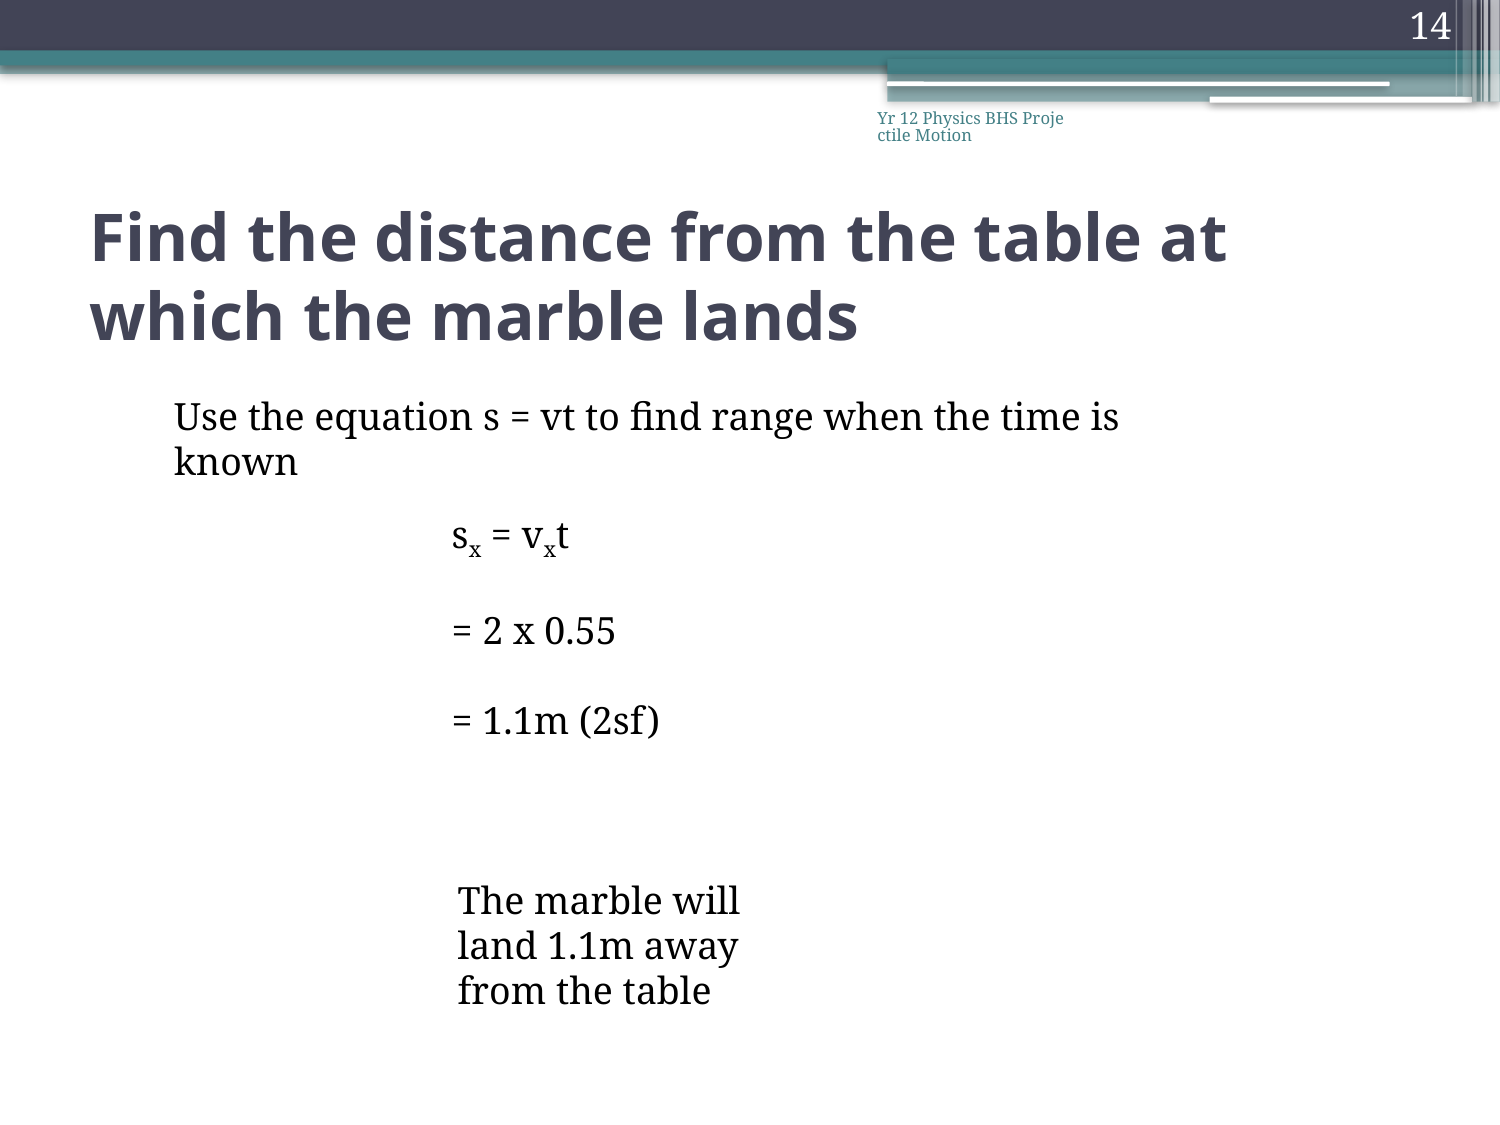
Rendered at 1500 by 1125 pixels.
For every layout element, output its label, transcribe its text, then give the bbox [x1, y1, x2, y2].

text_box The marble will land 1.1m away from the table [442, 869, 809, 1020]
footer Yr 12 Physics BHS Projectile Motion [862, 100, 1080, 176]
title Find the distance from the table at which the marble lands [75, 187, 1425, 363]
slide_number 14 [1341, 0, 1466, 61]
text_box sx = vxt = 2 x 0.55 = 1.1m (2sf) [436, 503, 815, 750]
text_box Use the equation s = vt to find range when the time is known [159, 385, 1223, 490]
